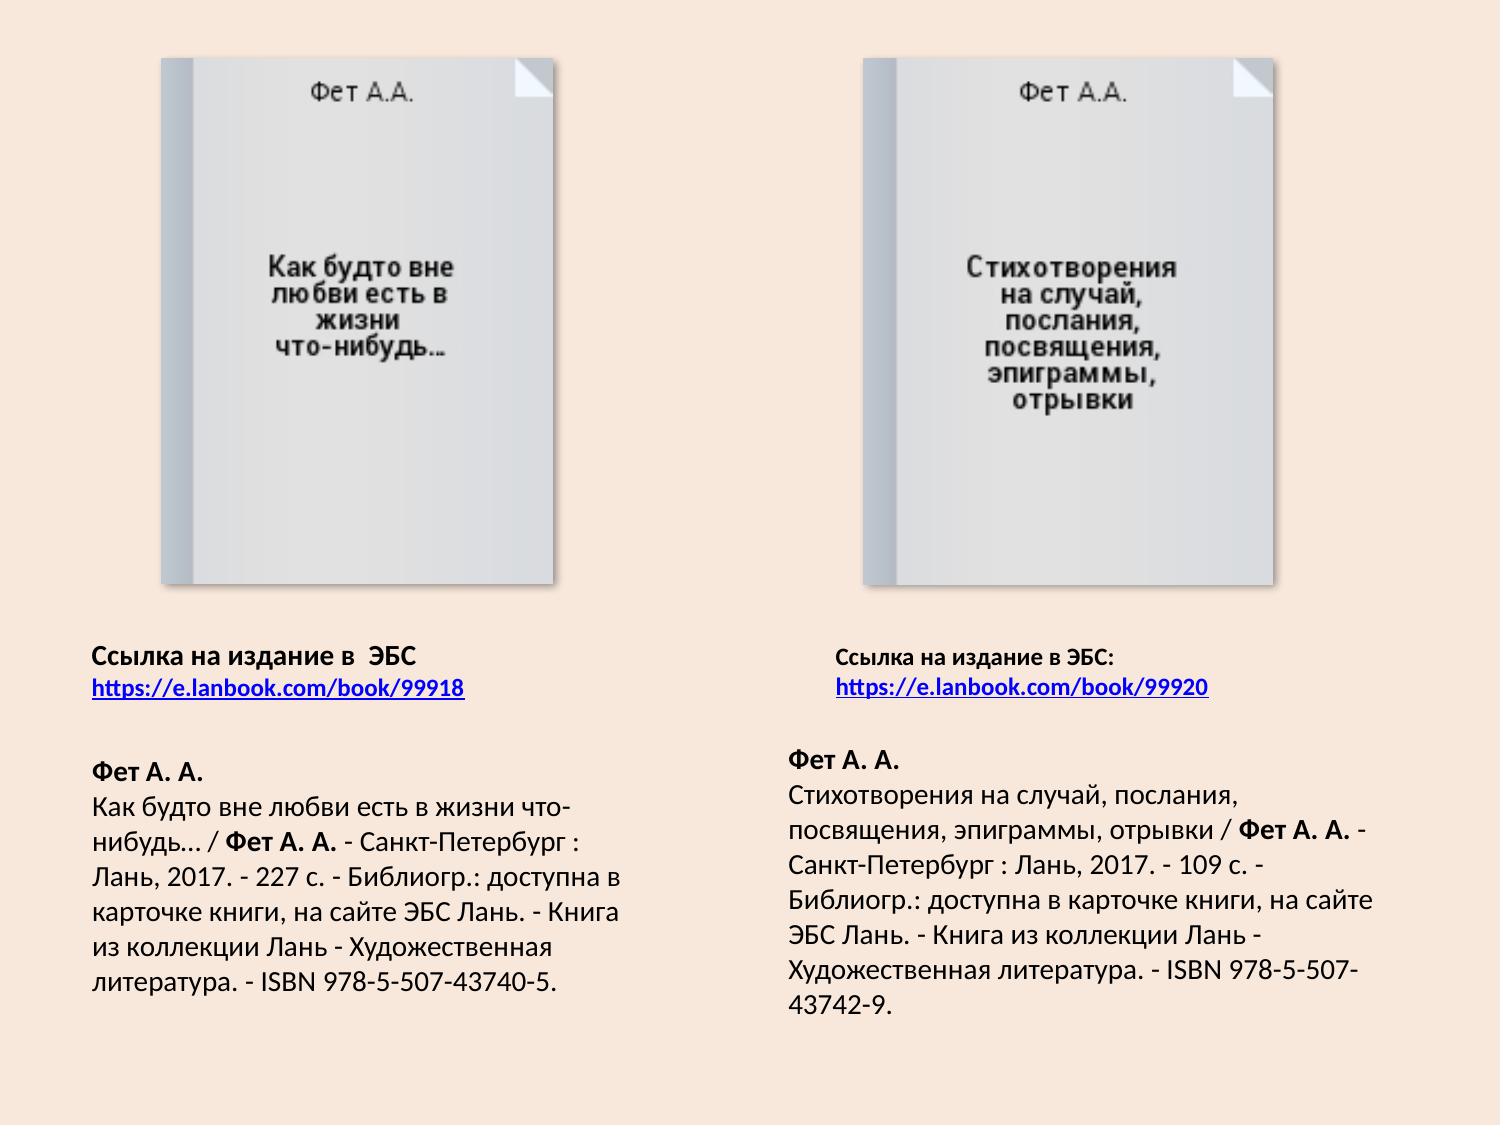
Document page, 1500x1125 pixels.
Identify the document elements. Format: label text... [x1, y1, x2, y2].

text_box Фет А. А. Как будто вне любви есть в жизни что-нибудь… / Фет А. А. - Санкт-Петербург : Лань, 2017. - 227 с. - Библиогр.: доступна в карточке книги, на сайте ЭБС Лань. - Книга из коллекции Лань - Художественная литература. - ISBN 978-5-507-43740-5. [77, 744, 657, 1075]
text_box Фет А. А. Стихотворения на случай, послания, посвящения, эпиграммы, отрывки / Фет А. А. - Санкт-Петербург : Лань, 2017. - 109 с. - Библиогр.: доступна в карточке книги, на сайте ЭБС Лань. - Книга из коллекции Лань - Художественная литература. - ISBN 978-5-507-43742-9. [773, 733, 1400, 1028]
text_box Ссылка на издание в ЭБС https://e.lanbook.com/book/99918 [76, 628, 715, 709]
picture [160, 58, 554, 585]
text_box Ссылка на издание в ЭБС: https://e.lanbook.com/book/99920 [820, 632, 1400, 708]
picture [863, 58, 1273, 585]
